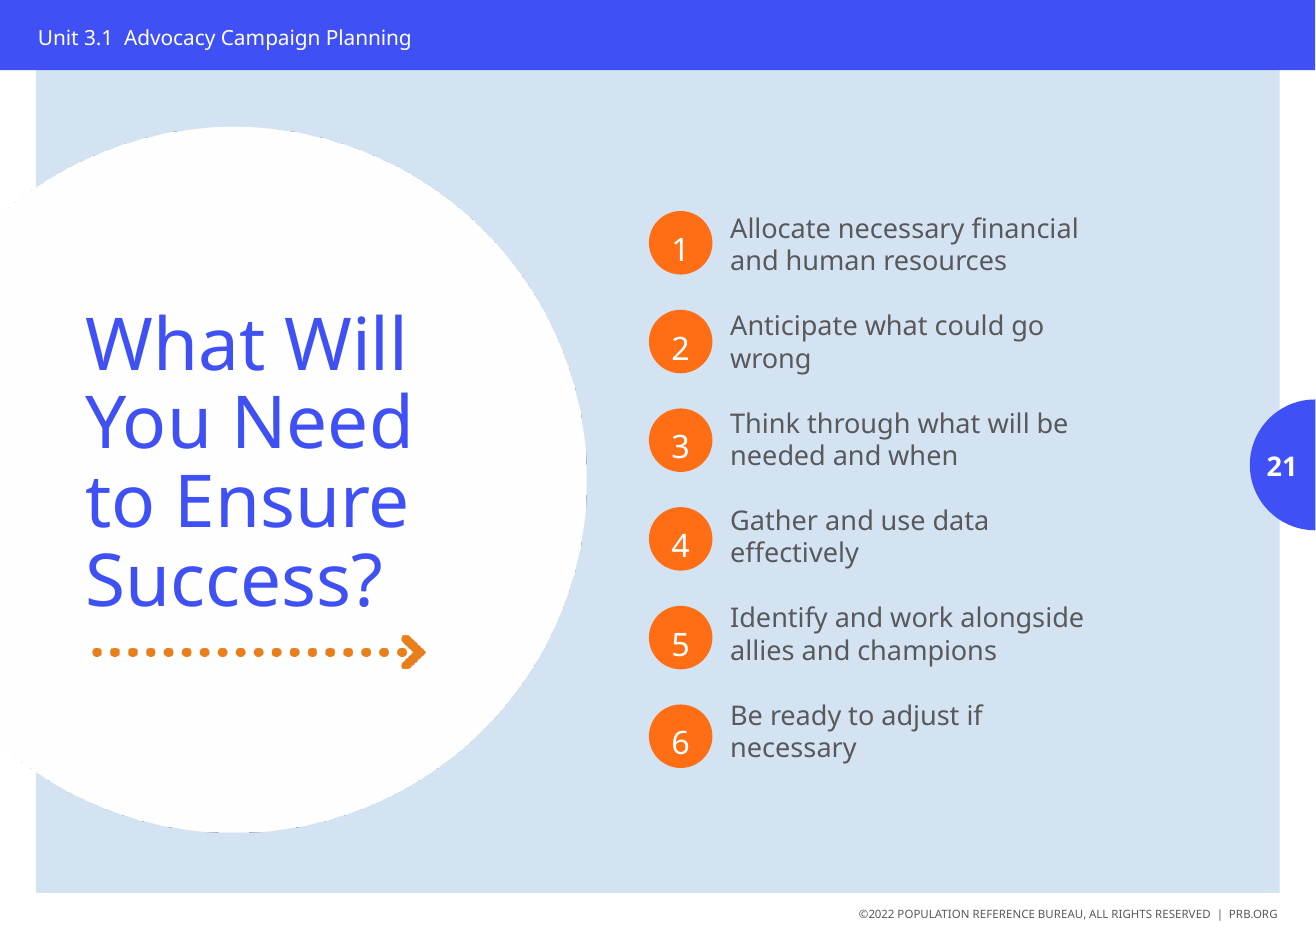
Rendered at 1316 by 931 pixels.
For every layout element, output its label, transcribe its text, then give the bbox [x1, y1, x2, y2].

text_box [662, 466, 700, 472]
text_box [655, 211, 706, 223]
subtitle Allocate necessary financial and human resources Anticipate what could go wrong Think through what will be needed and when Gather and use data effectively Identify and work alongside allies and champions Be ready to adjust if necessary [730, 211, 1101, 764]
text_box 2 [643, 321, 718, 367]
text_box [661, 564, 701, 571]
text_box [662, 762, 700, 769]
text_box 6 [643, 716, 718, 762]
text_box [661, 268, 701, 275]
text_box 4 [643, 519, 718, 564]
slide_number ‹#› [995, 449, 1298, 931]
text_box [661, 663, 700, 670]
text_box 5 [643, 618, 718, 663]
text_box [655, 507, 706, 519]
text_box [655, 605, 706, 618]
text_box [656, 408, 706, 420]
text_box [661, 367, 700, 374]
picture [0, 126, 587, 833]
text_box 1 [643, 223, 718, 268]
text_box 3 [643, 420, 718, 466]
text_box [656, 704, 706, 716]
text_box [656, 309, 705, 321]
